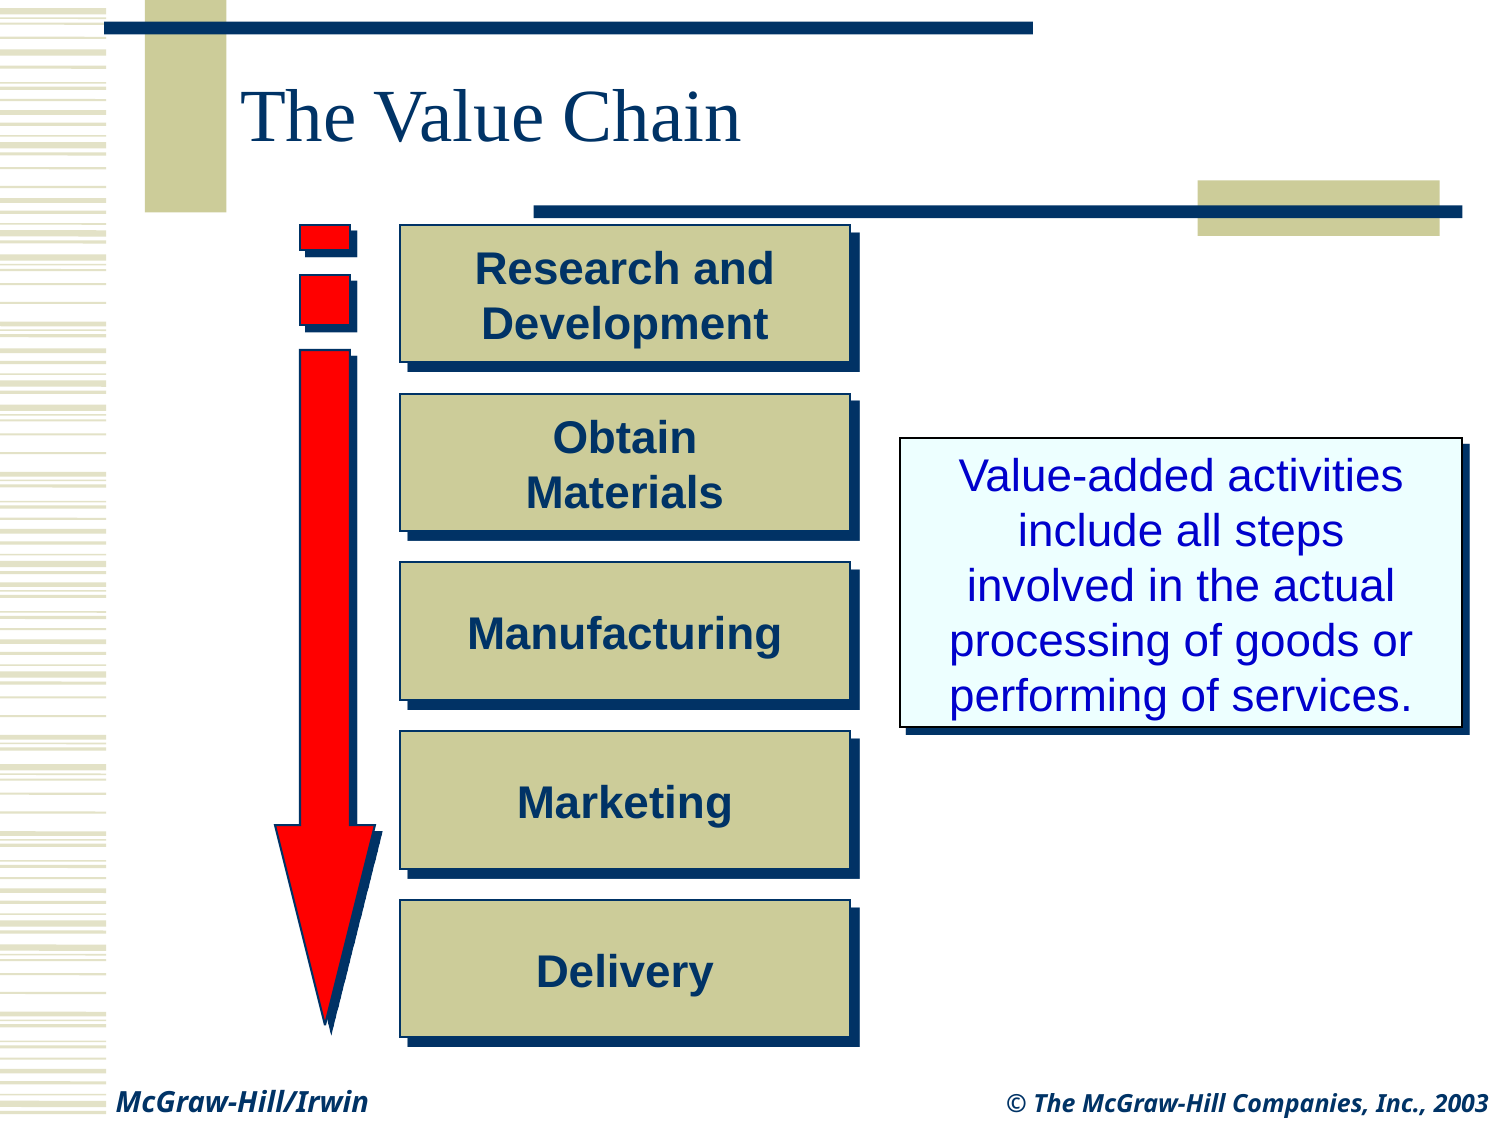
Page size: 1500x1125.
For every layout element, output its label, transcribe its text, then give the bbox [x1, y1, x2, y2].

title The Value Chain [225, 24, 1436, 213]
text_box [274, 224, 851, 1038]
text_box Value-added activities include all steps involved in the actual processing of goods or performing of services. [900, 438, 1463, 728]
